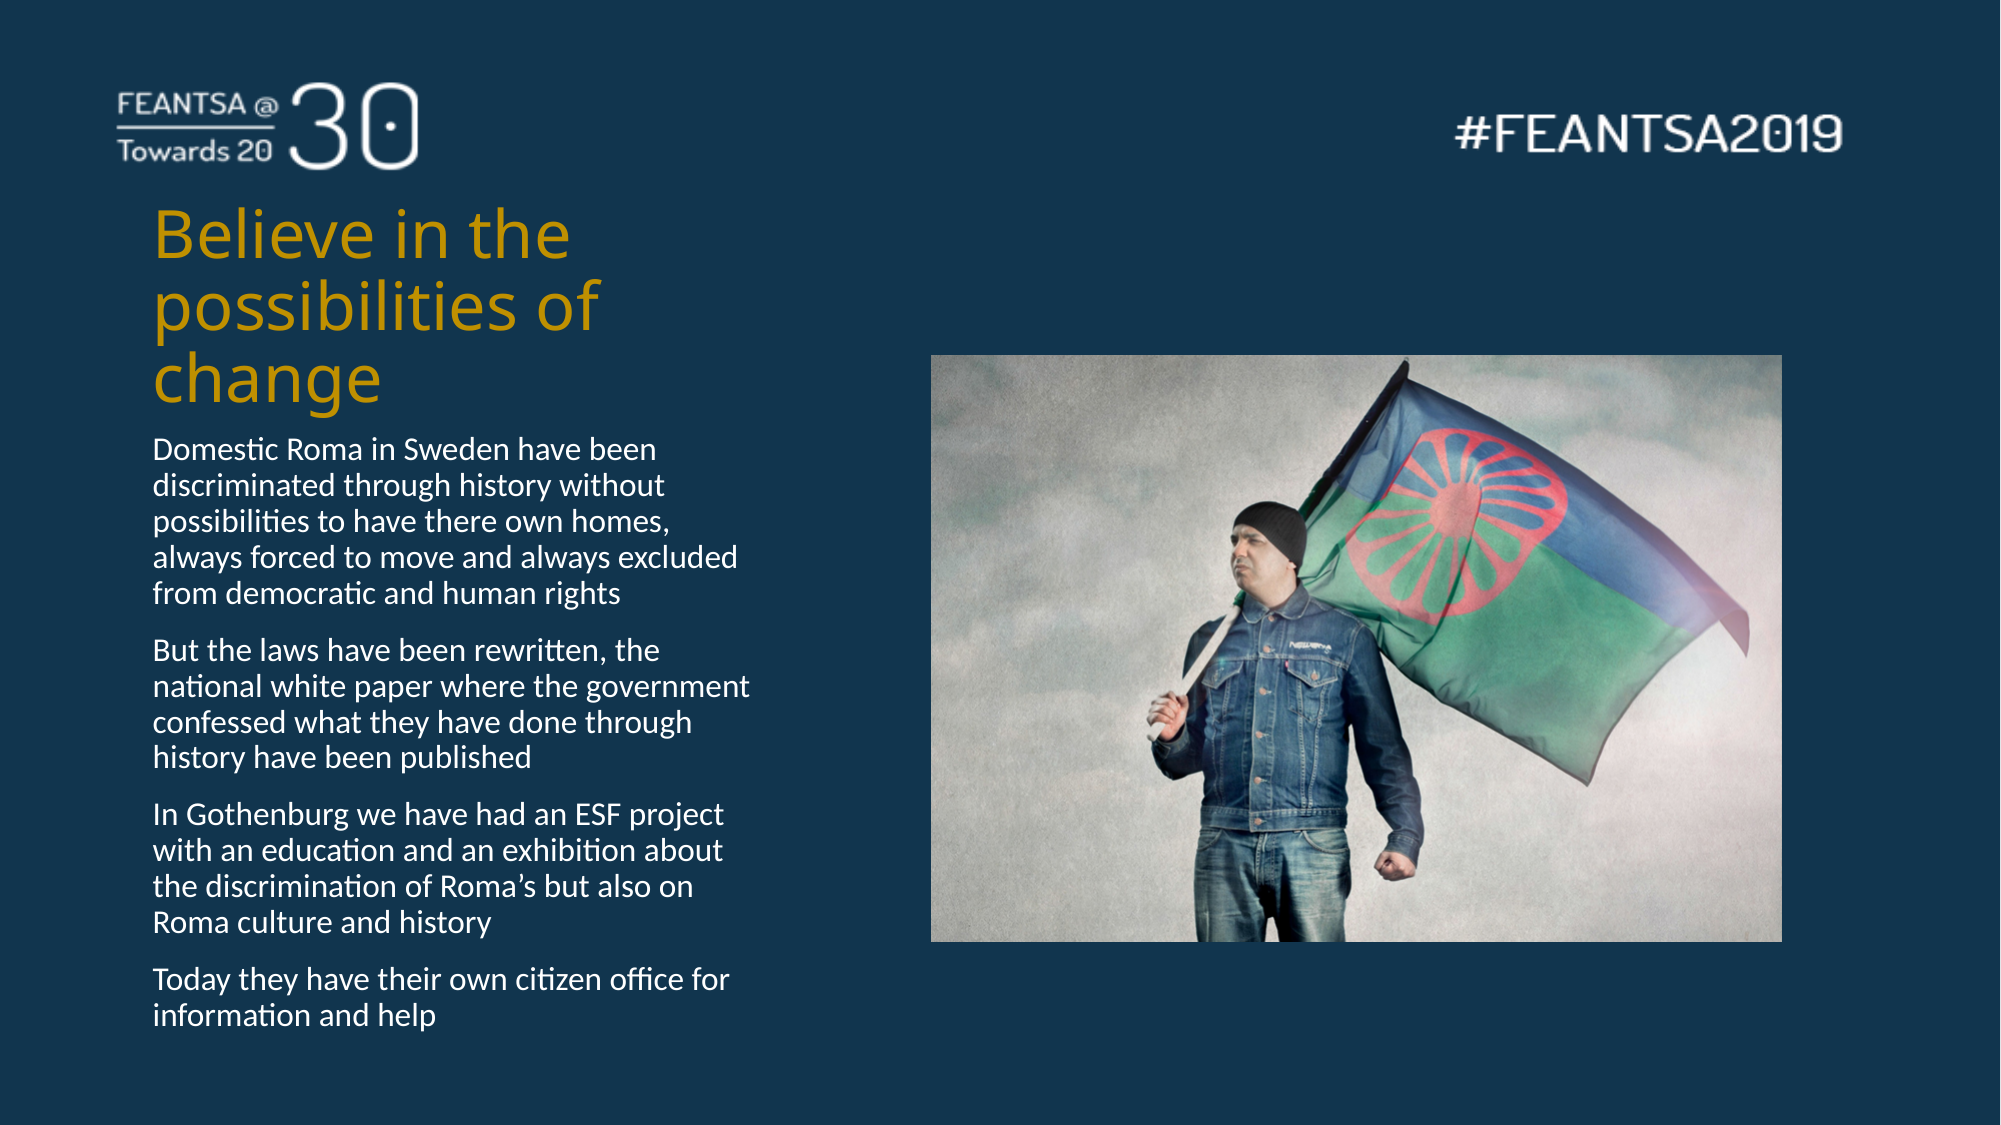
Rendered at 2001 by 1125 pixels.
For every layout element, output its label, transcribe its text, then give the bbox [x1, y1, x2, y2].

list Domestic Roma in Sweden have been discriminated through history without possibilities to have there own homes, always forced to move and always excluded from democratic and human rights But the laws have been rewritten, the national white paper where the government confessed what they have done through history have been published In Gothenburg we have had an ESF project with an education and an exhibition about the discrimination of Roma’s but also on Roma culture and history Today they have their own citizen office for information and help [137, 424, 783, 1050]
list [931, 355, 1782, 942]
picture [0, 0, 2001, 1125]
title Believe in the possibilities of change [137, 162, 783, 424]
